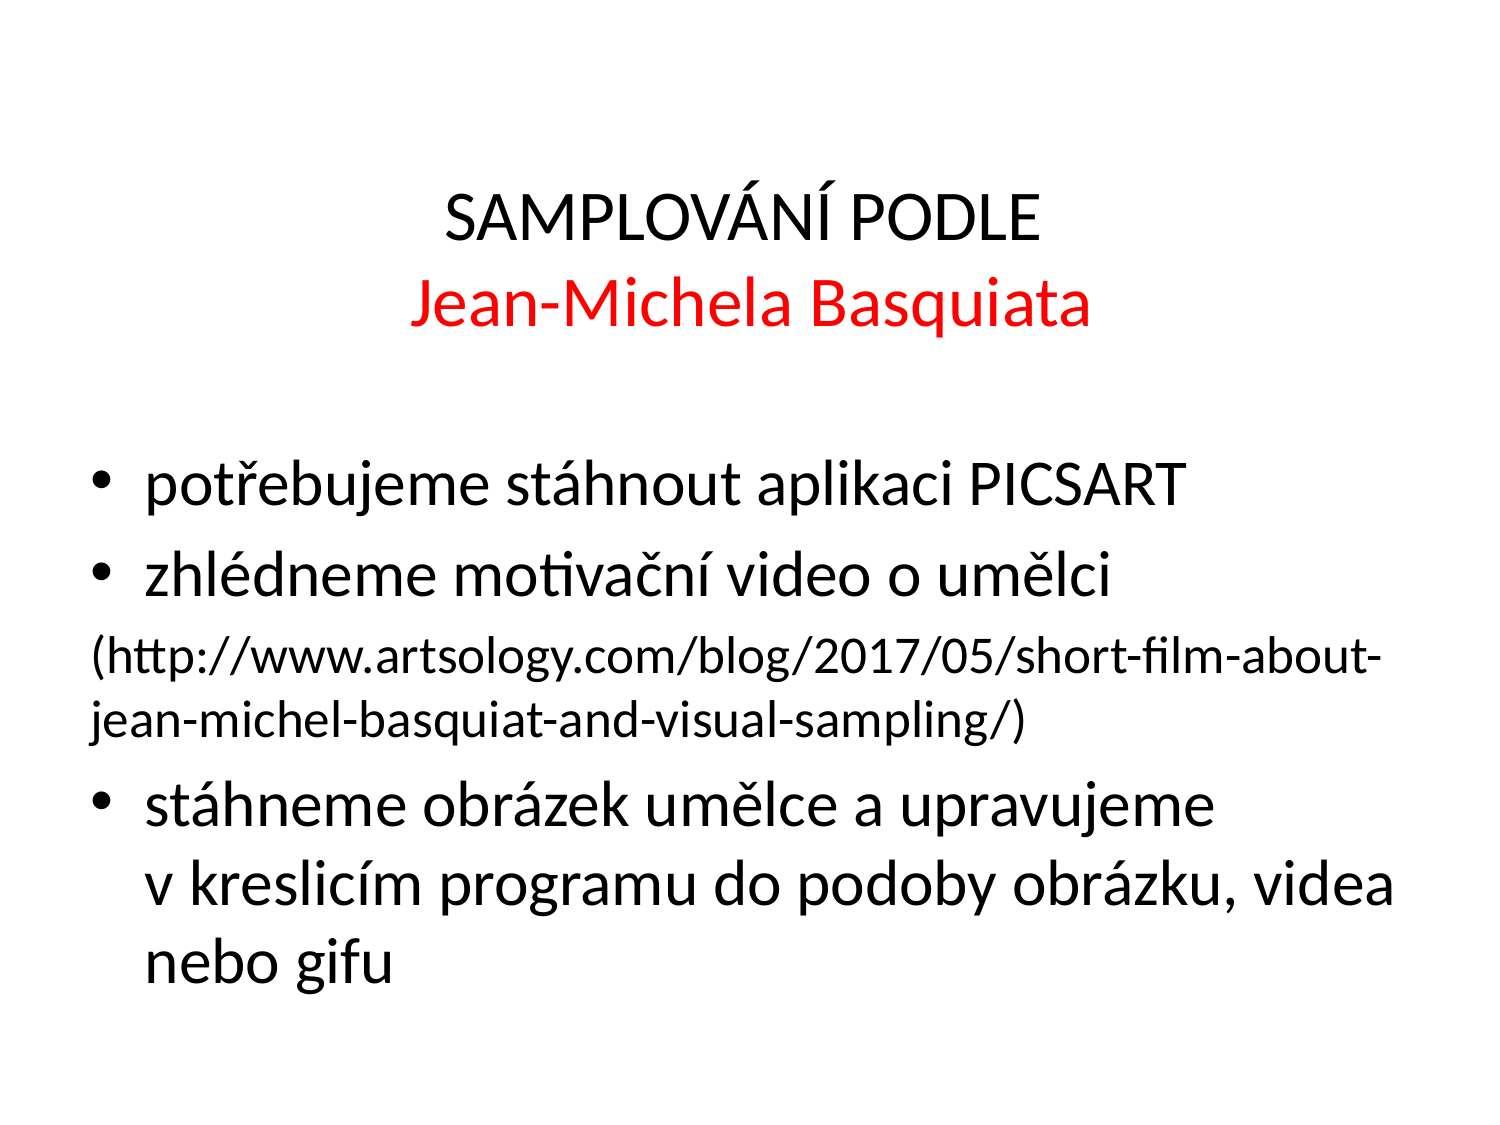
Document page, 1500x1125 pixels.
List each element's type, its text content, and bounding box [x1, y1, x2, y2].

title SAMPLOVÁNÍ PODLE Jean-Michela Basquiata [76, 160, 1427, 349]
list potřebujeme stáhnout aplikaci PICSART zhlédneme motivační video o umělci (http://www.artsology.com/blog/2017/05/short-film-about-jean-michel-basquiat-and-visual-sampling/) stáhneme obrázek umělce a upravujeme v kreslicím programu do podoby obrázku, videa nebo gifu [75, 432, 1425, 1005]
